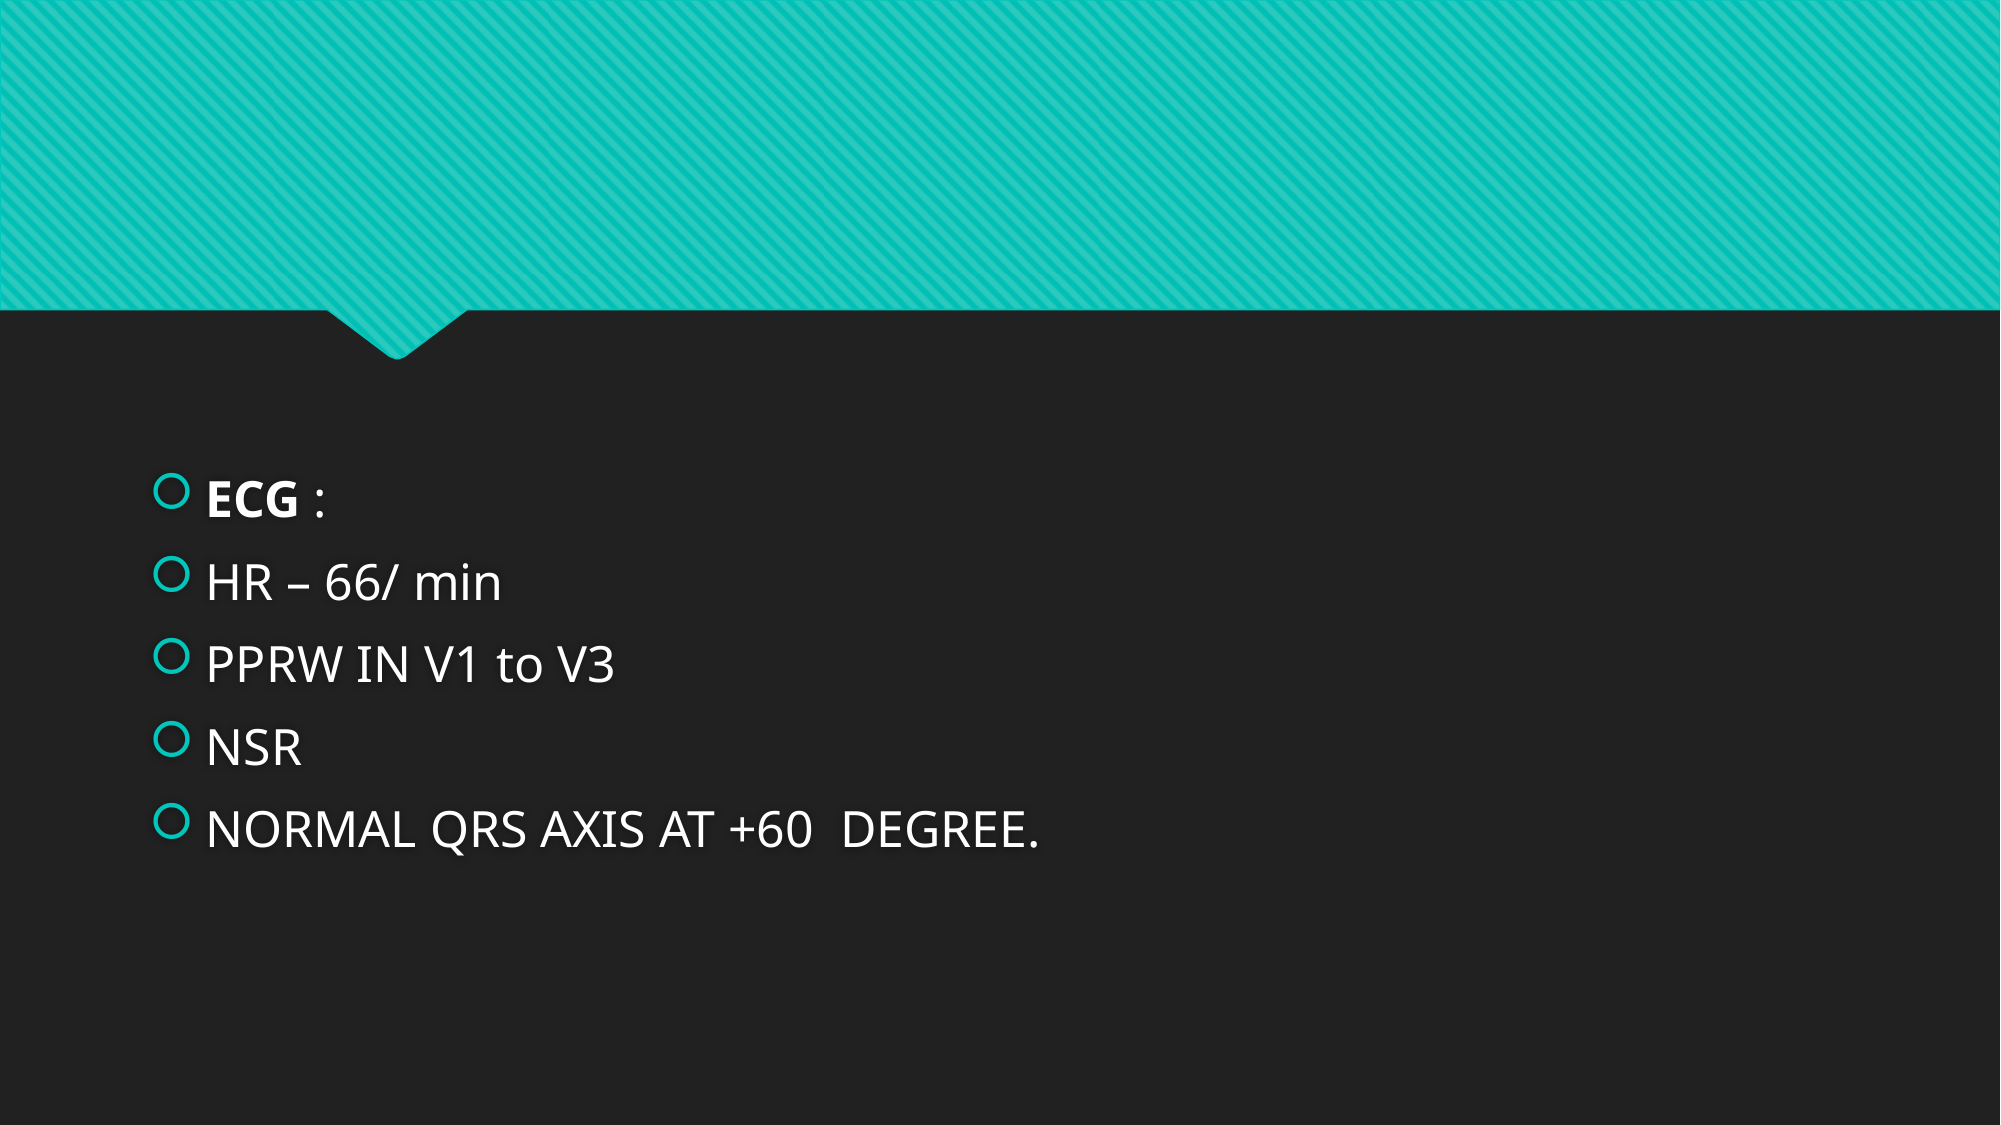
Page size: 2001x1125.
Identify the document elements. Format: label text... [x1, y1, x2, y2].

list ECG : HR – 66/ min PPRW IN V1 to V3 NSR NORMAL QRS AXIS AT +60 DEGREE. [134, 364, 1866, 962]
